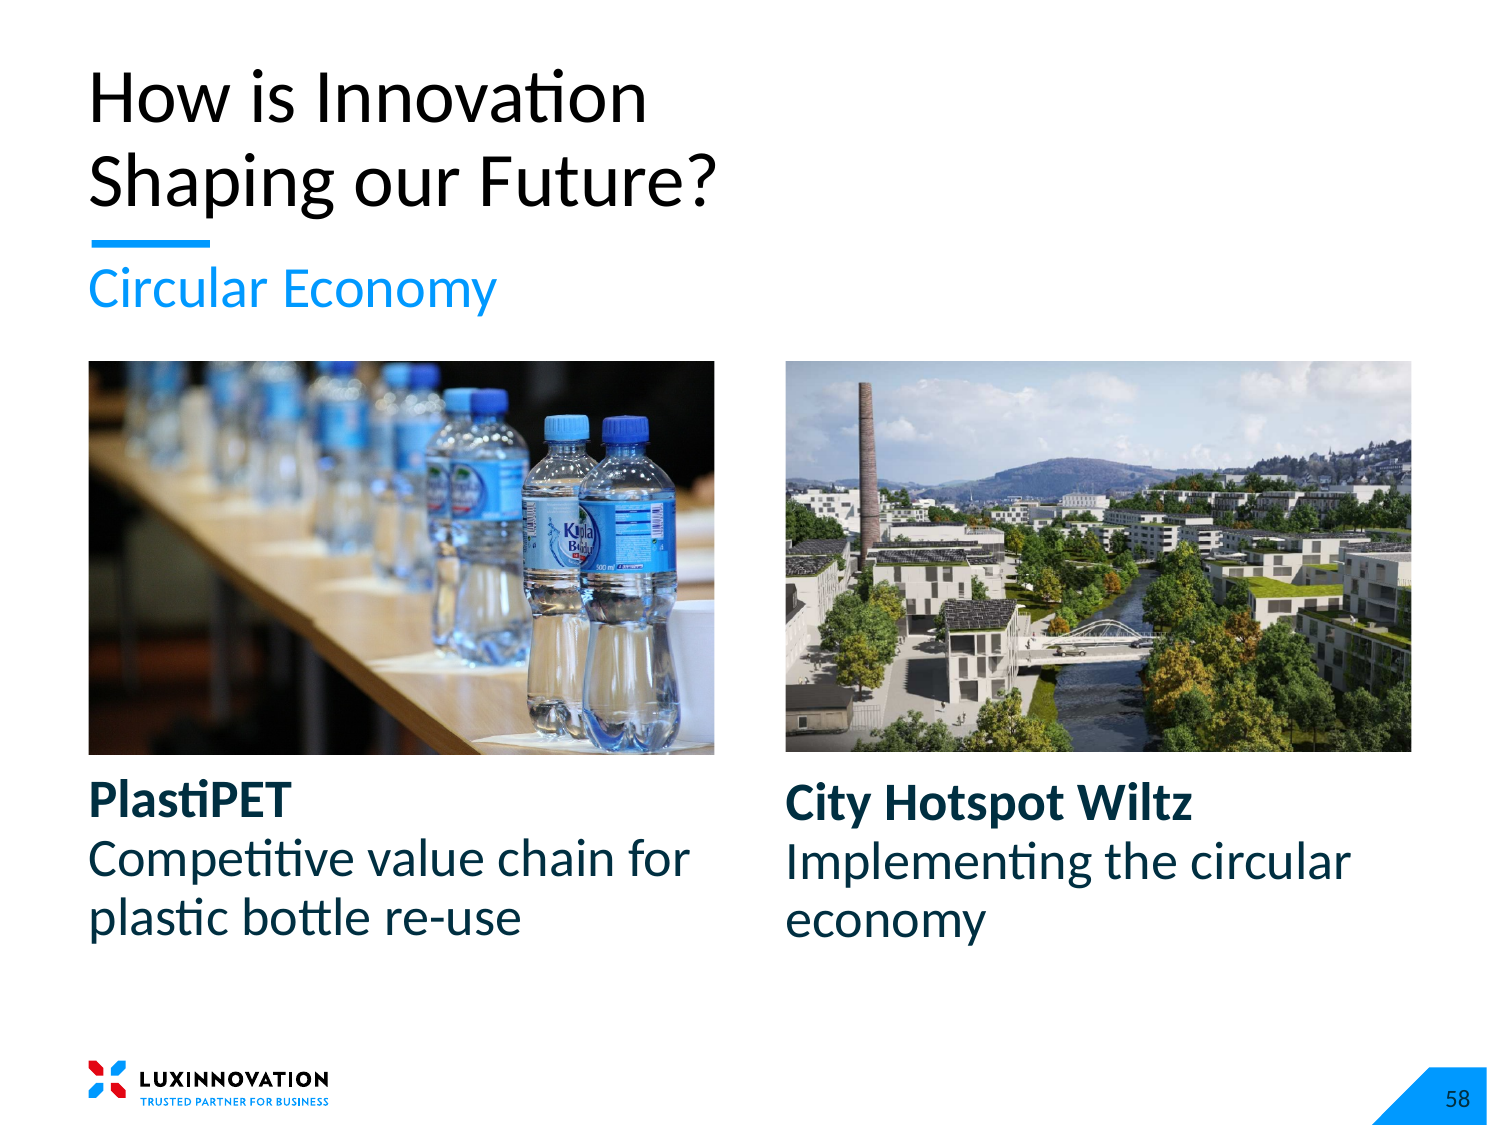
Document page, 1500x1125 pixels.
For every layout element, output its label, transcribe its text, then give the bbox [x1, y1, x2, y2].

text_box City Hotspot Wiltz Implementing the circular economy [785, 752, 1412, 1020]
slide_number 58 [1429, 1070, 1487, 1125]
title How is Innovation Shaping our Future? [88, 35, 1412, 222]
picture [88, 361, 715, 755]
list PlastiPET Competitive value chain for plastic bottle re-use [88, 755, 715, 1035]
list Circular Economy [88, 257, 1412, 299]
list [785, 361, 1412, 752]
